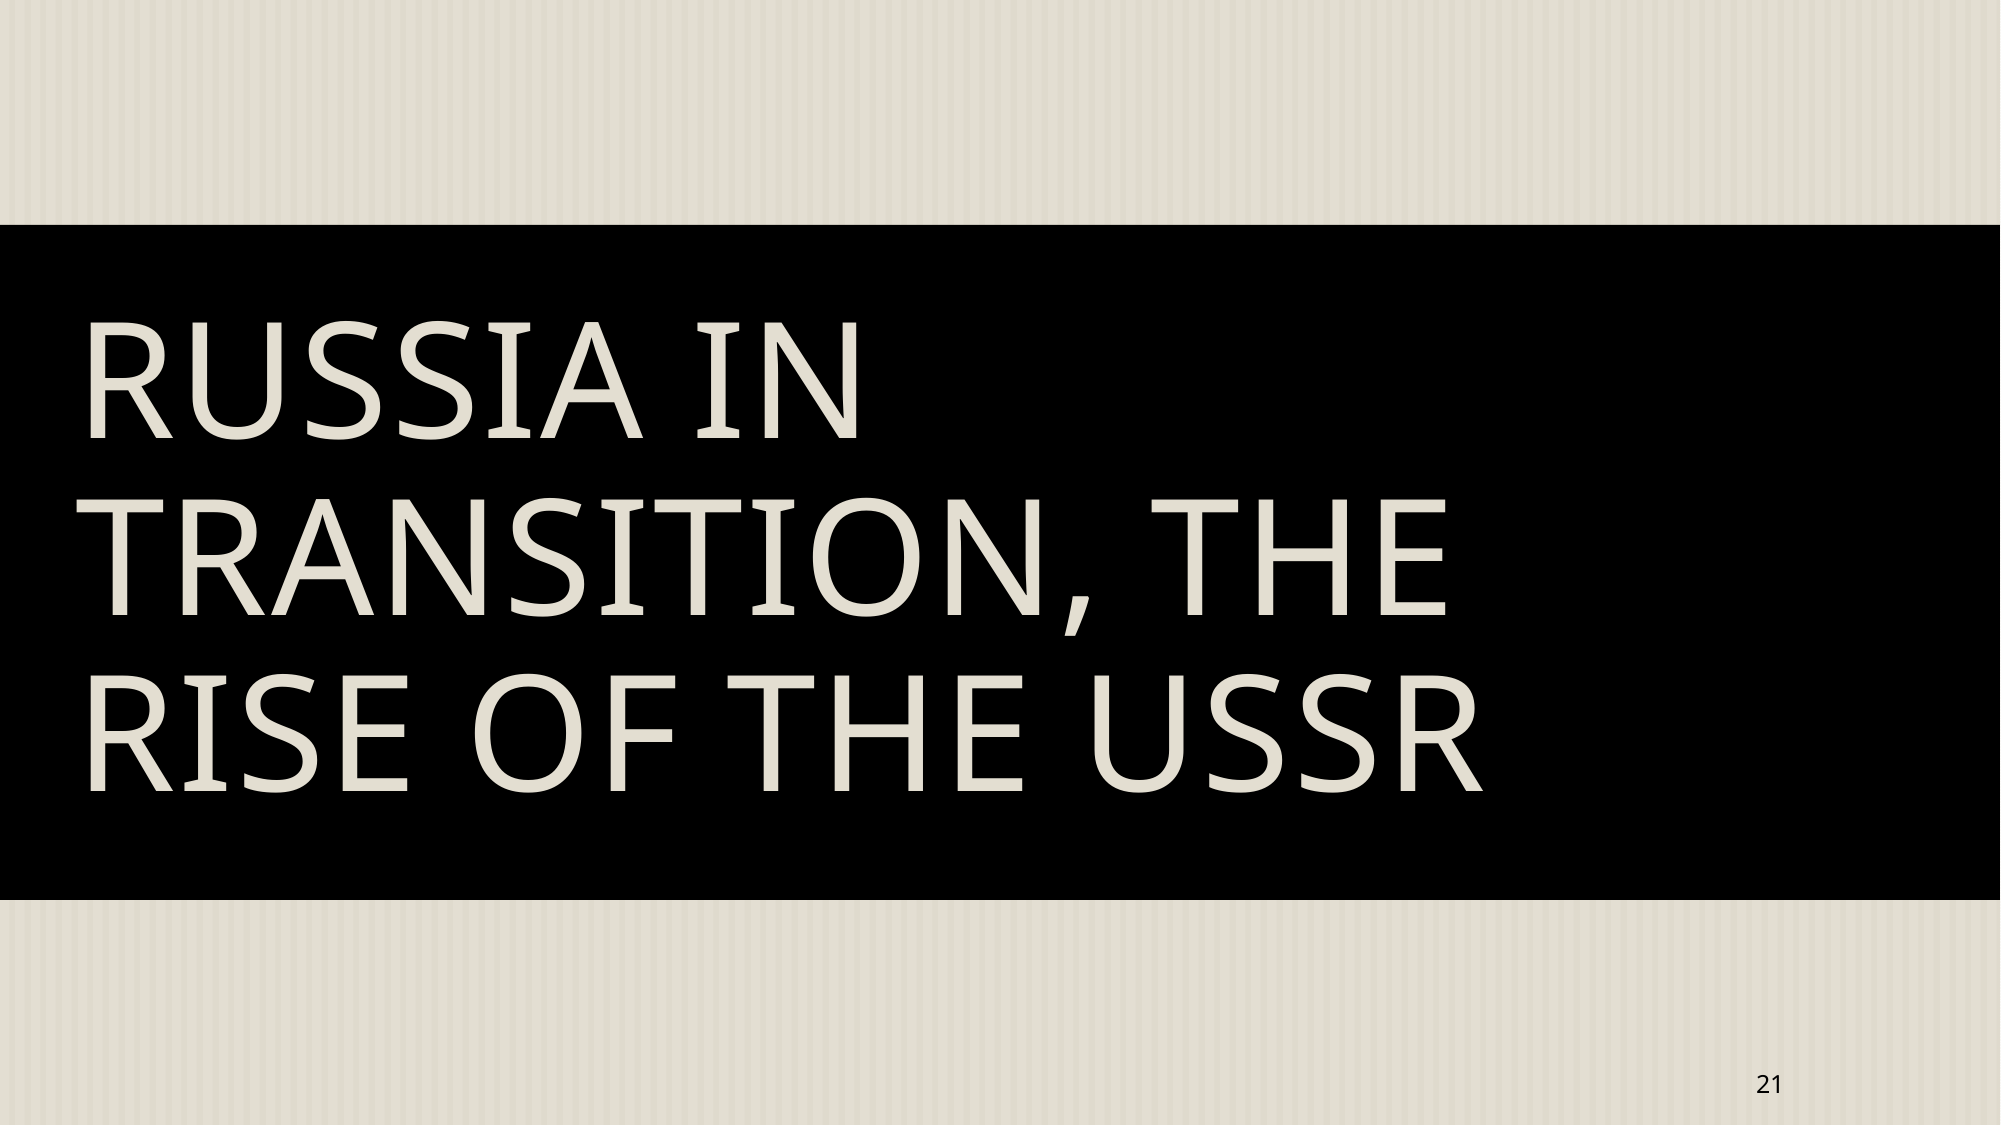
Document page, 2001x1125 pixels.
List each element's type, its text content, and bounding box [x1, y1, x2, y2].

text_box [0, 0, 2000, 224]
text_box [0, 901, 2000, 1125]
title Russia in Transition, the rise of the USSR [60, 277, 1507, 848]
slide_number 21 [1748, 1053, 1904, 1114]
text_box [0, 224, 2000, 901]
